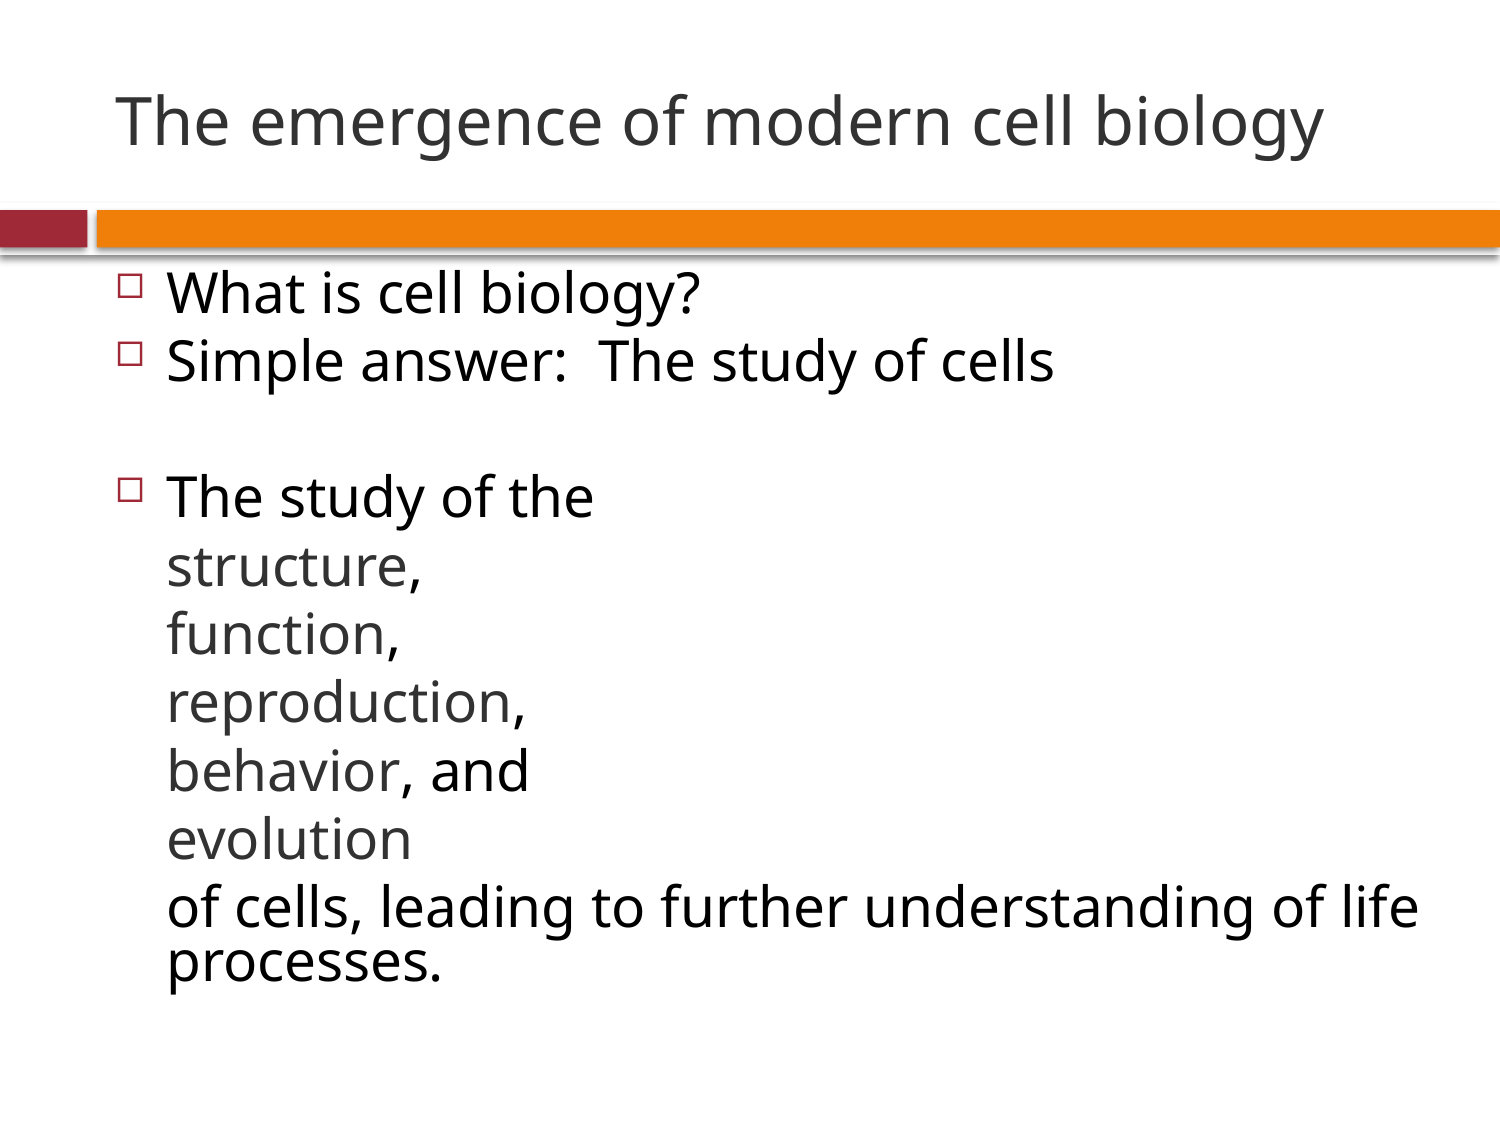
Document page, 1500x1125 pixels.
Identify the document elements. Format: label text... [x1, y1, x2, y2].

title The emergence of modern cell biology [100, 37, 1438, 200]
list What is cell biology? Simple answer: The study of cells The study of the structure, function, reproduction, behavior, and evolution of cells, leading to further understanding of life processes. [100, 262, 1438, 1000]
